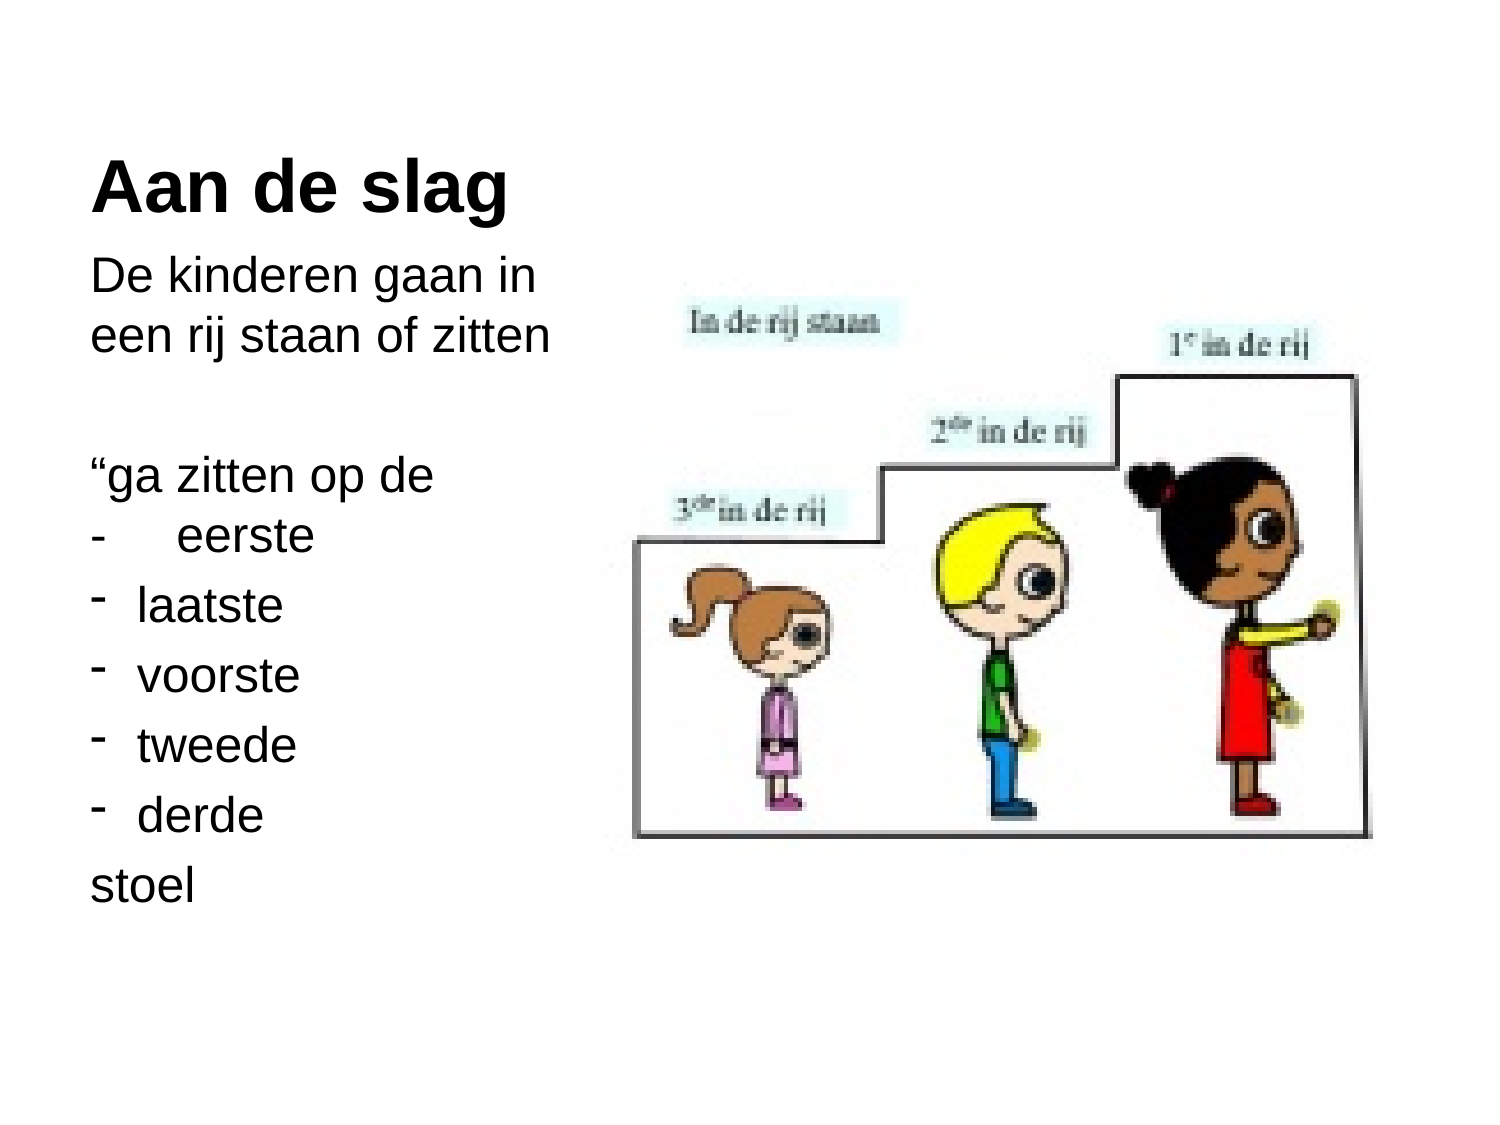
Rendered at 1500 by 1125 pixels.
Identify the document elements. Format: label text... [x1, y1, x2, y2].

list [568, 278, 1396, 858]
title Aan de slag [74, 44, 569, 235]
list De kinderen gaan in een rij staan of zitten “ga zitten op de - eerste laatste voorste tweede derde stoel [74, 235, 569, 1006]
